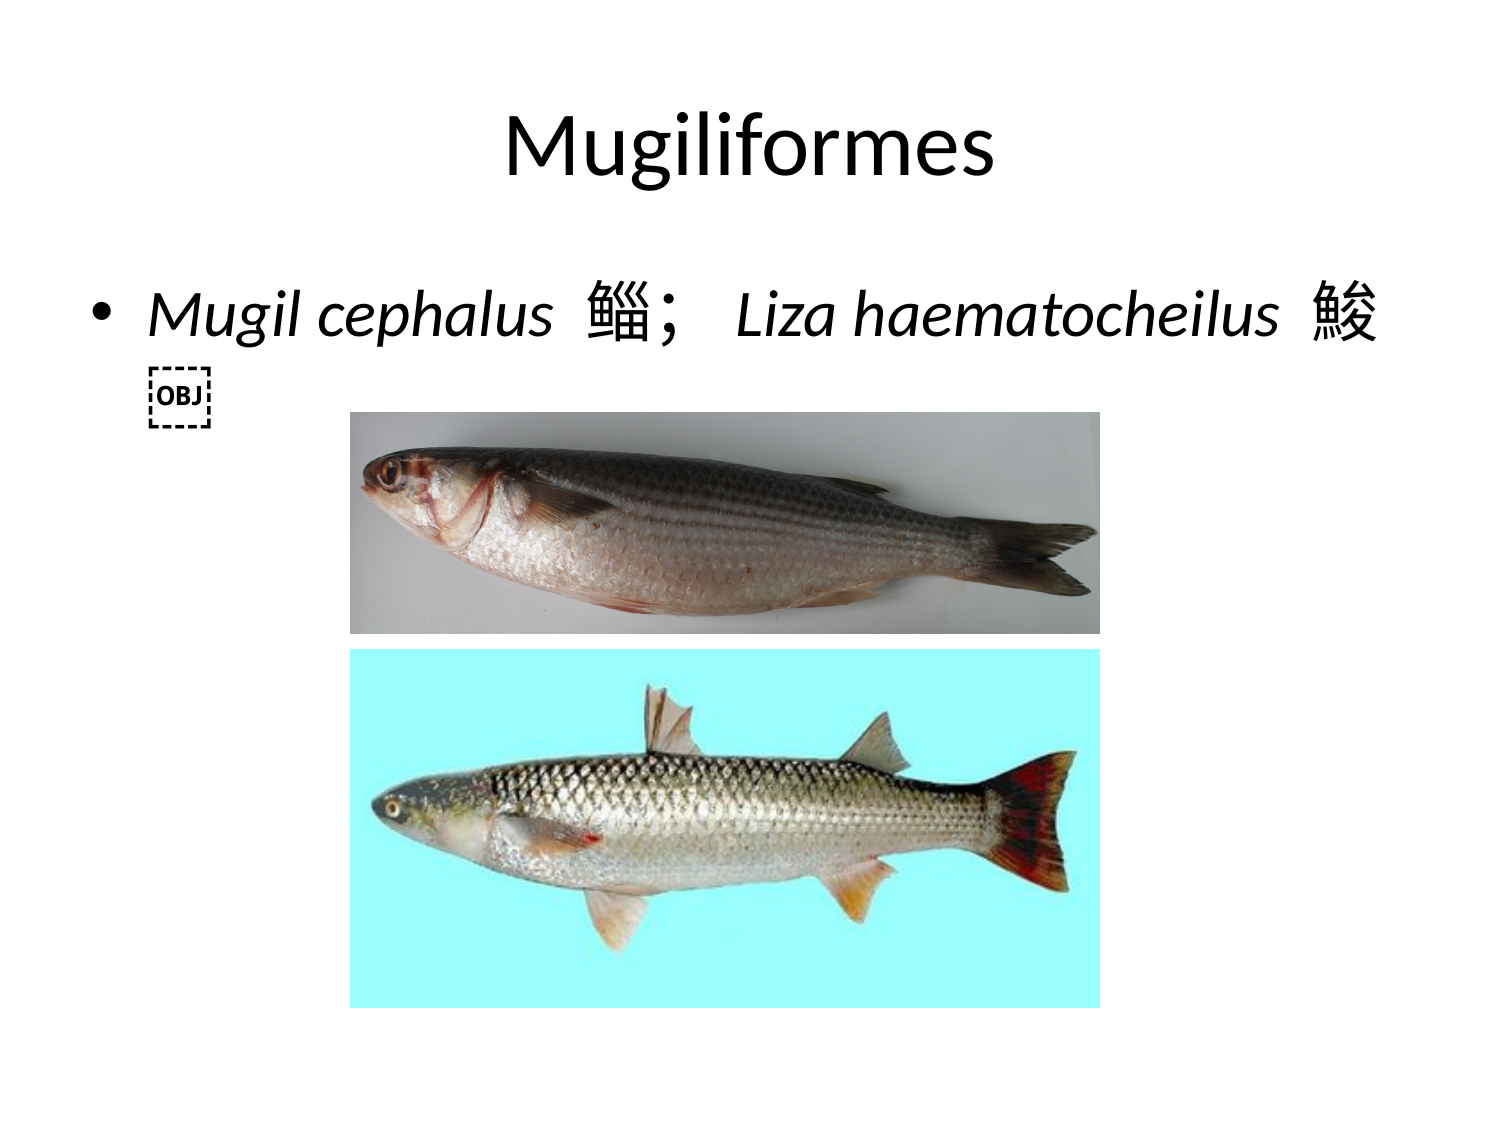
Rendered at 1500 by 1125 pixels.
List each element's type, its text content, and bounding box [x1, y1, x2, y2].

picture [349, 412, 1101, 635]
list Mugil cephalus 鲻；Liza haematocheilus 鮻￼ [75, 262, 1425, 375]
picture [349, 649, 1101, 1008]
title Mugiliformes [75, 45, 1425, 233]
